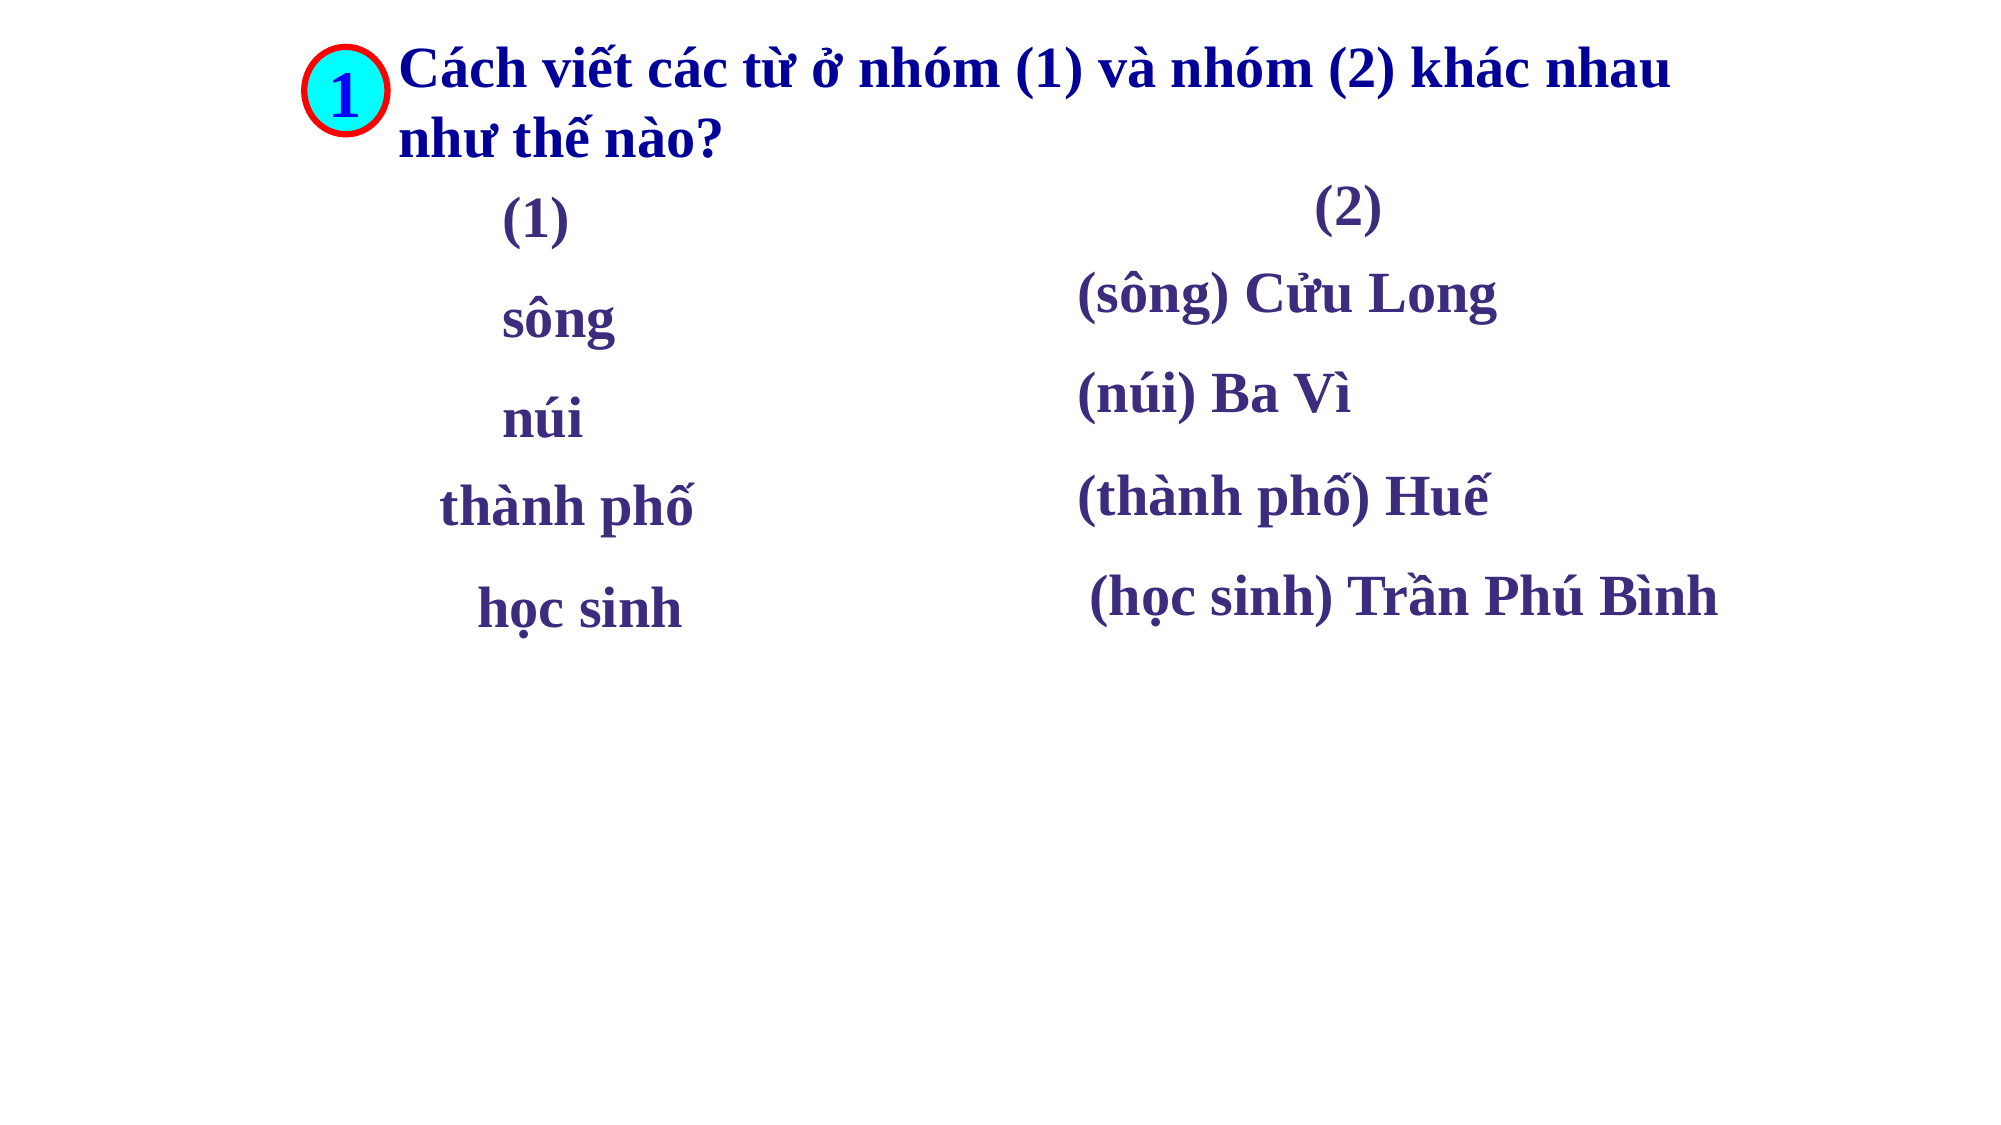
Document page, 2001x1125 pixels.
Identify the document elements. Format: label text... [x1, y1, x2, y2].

text_box (2) [1299, 179, 1413, 245]
text_box (thành phố) Huế [1062, 449, 1600, 534]
text_box (học sinh) Trần Phú Bình [1074, 549, 1750, 634]
text_box (1) [487, 179, 600, 257]
text_box học sinh [462, 561, 713, 647]
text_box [304, 21, 1696, 179]
text_box (sông) Cửu Long [1062, 246, 1538, 332]
text_box núi [487, 371, 663, 457]
text_box (núi) Ba Vì [1062, 346, 1388, 432]
text_box thành phố [424, 459, 738, 545]
text_box sông [487, 271, 663, 357]
